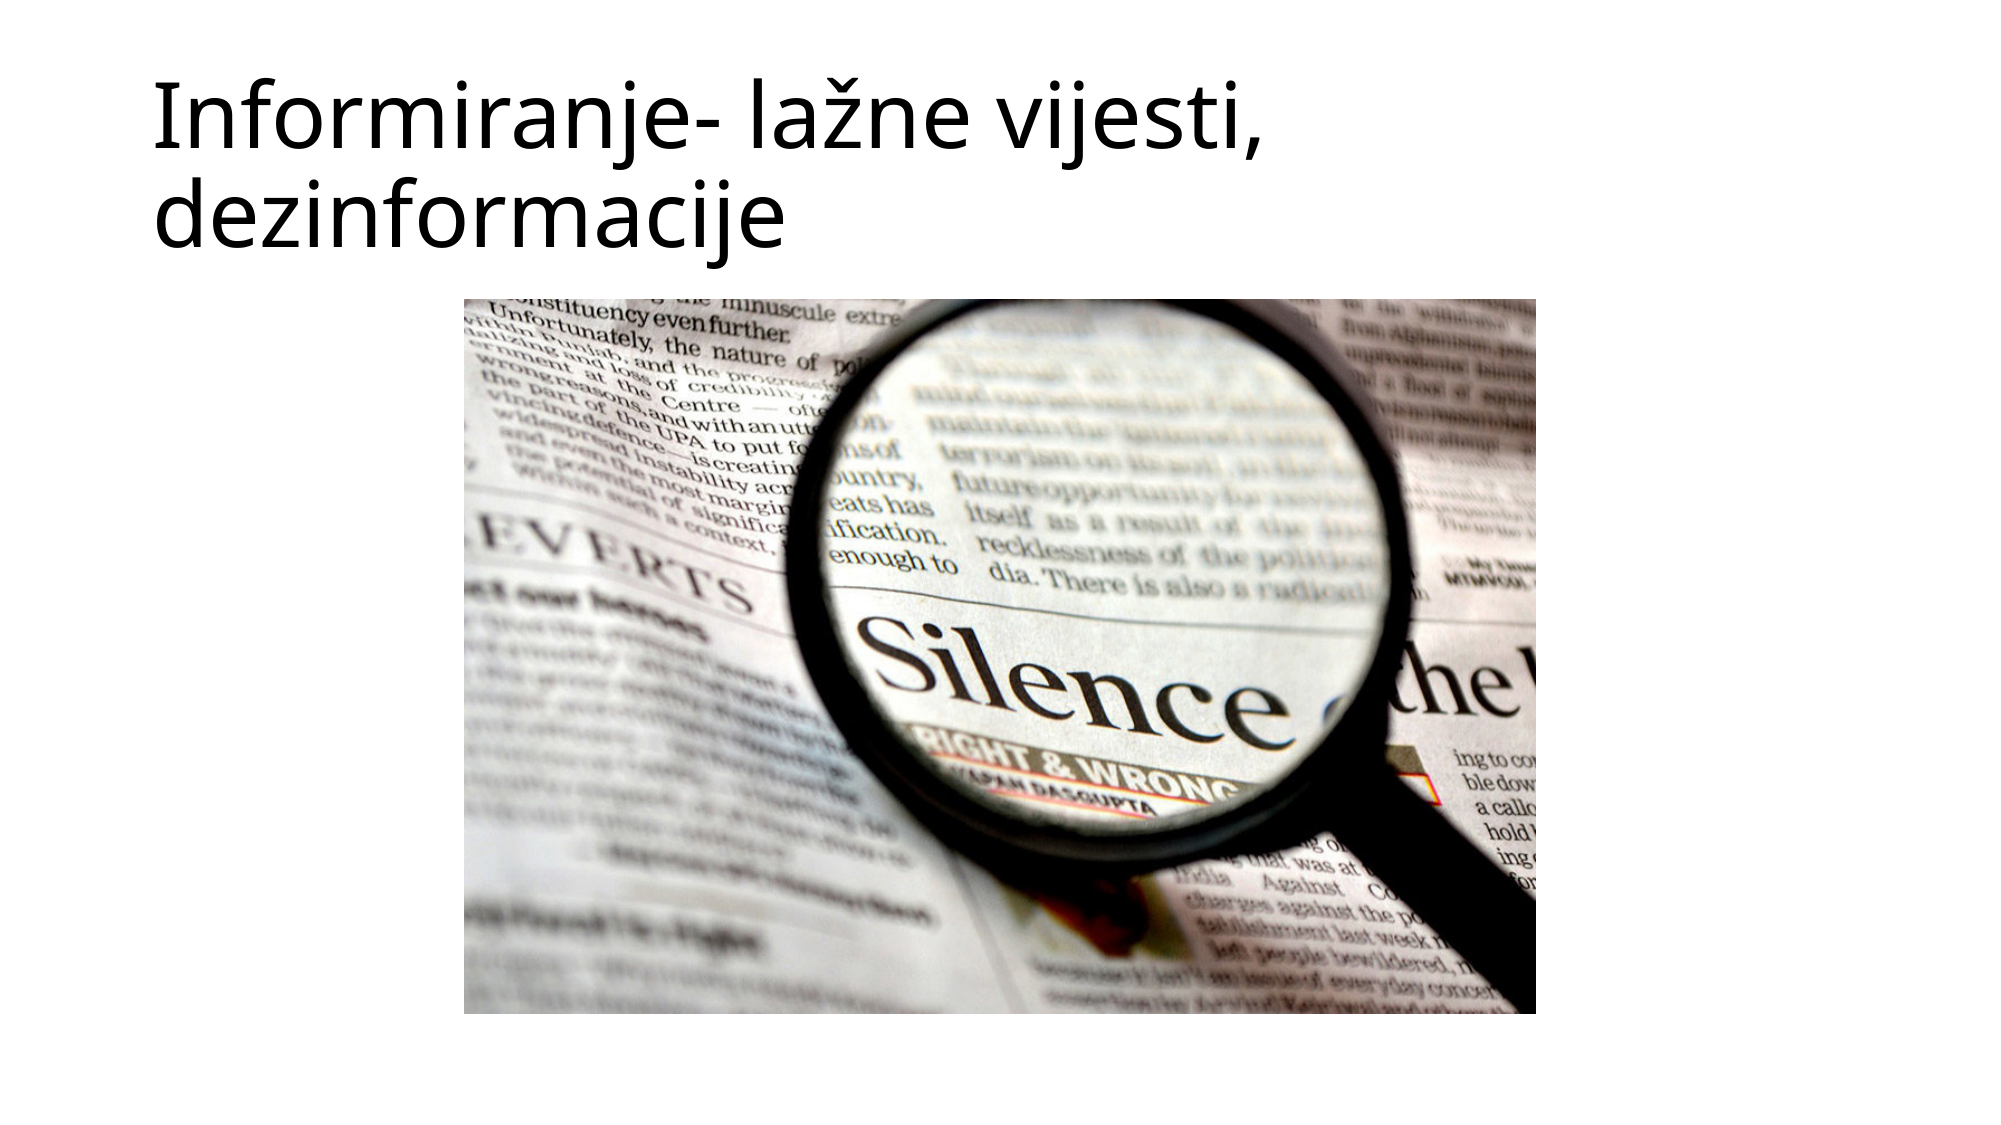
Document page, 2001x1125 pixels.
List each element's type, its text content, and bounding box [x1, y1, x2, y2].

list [464, 299, 1536, 1014]
title Informiranje- lažne vijesti, dezinformacije [137, 59, 1863, 278]
